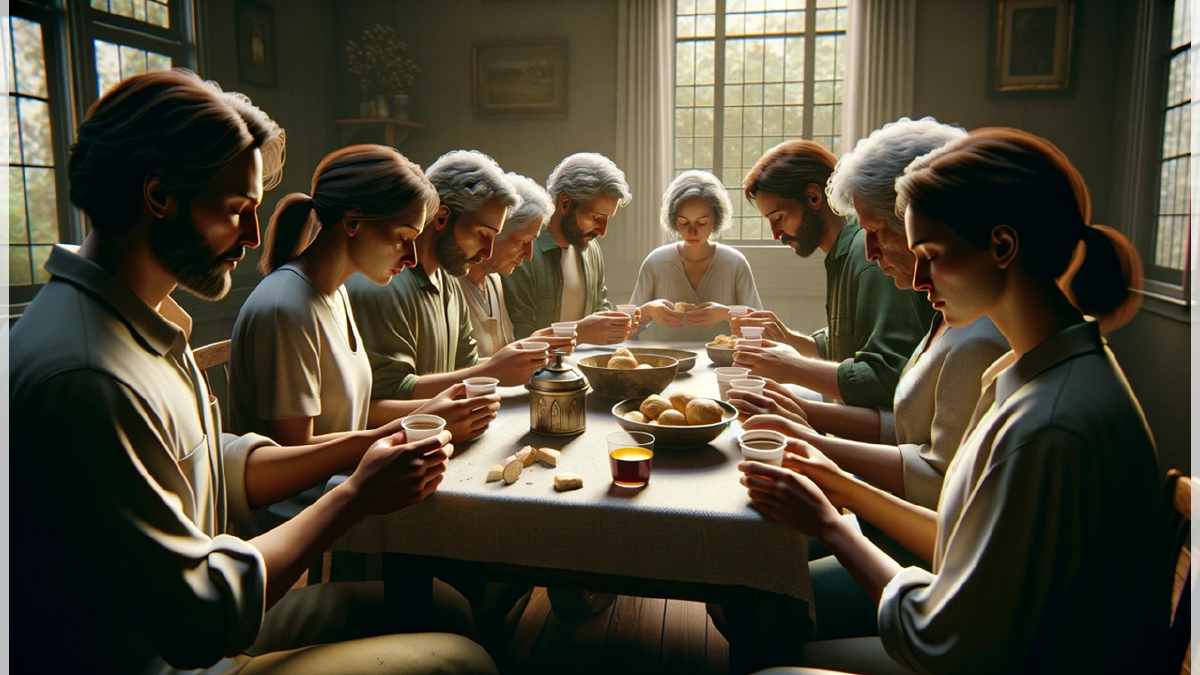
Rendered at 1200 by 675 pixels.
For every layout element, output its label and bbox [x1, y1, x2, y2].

text_box [1191, 82, 1200, 658]
picture [9, 0, 1191, 675]
